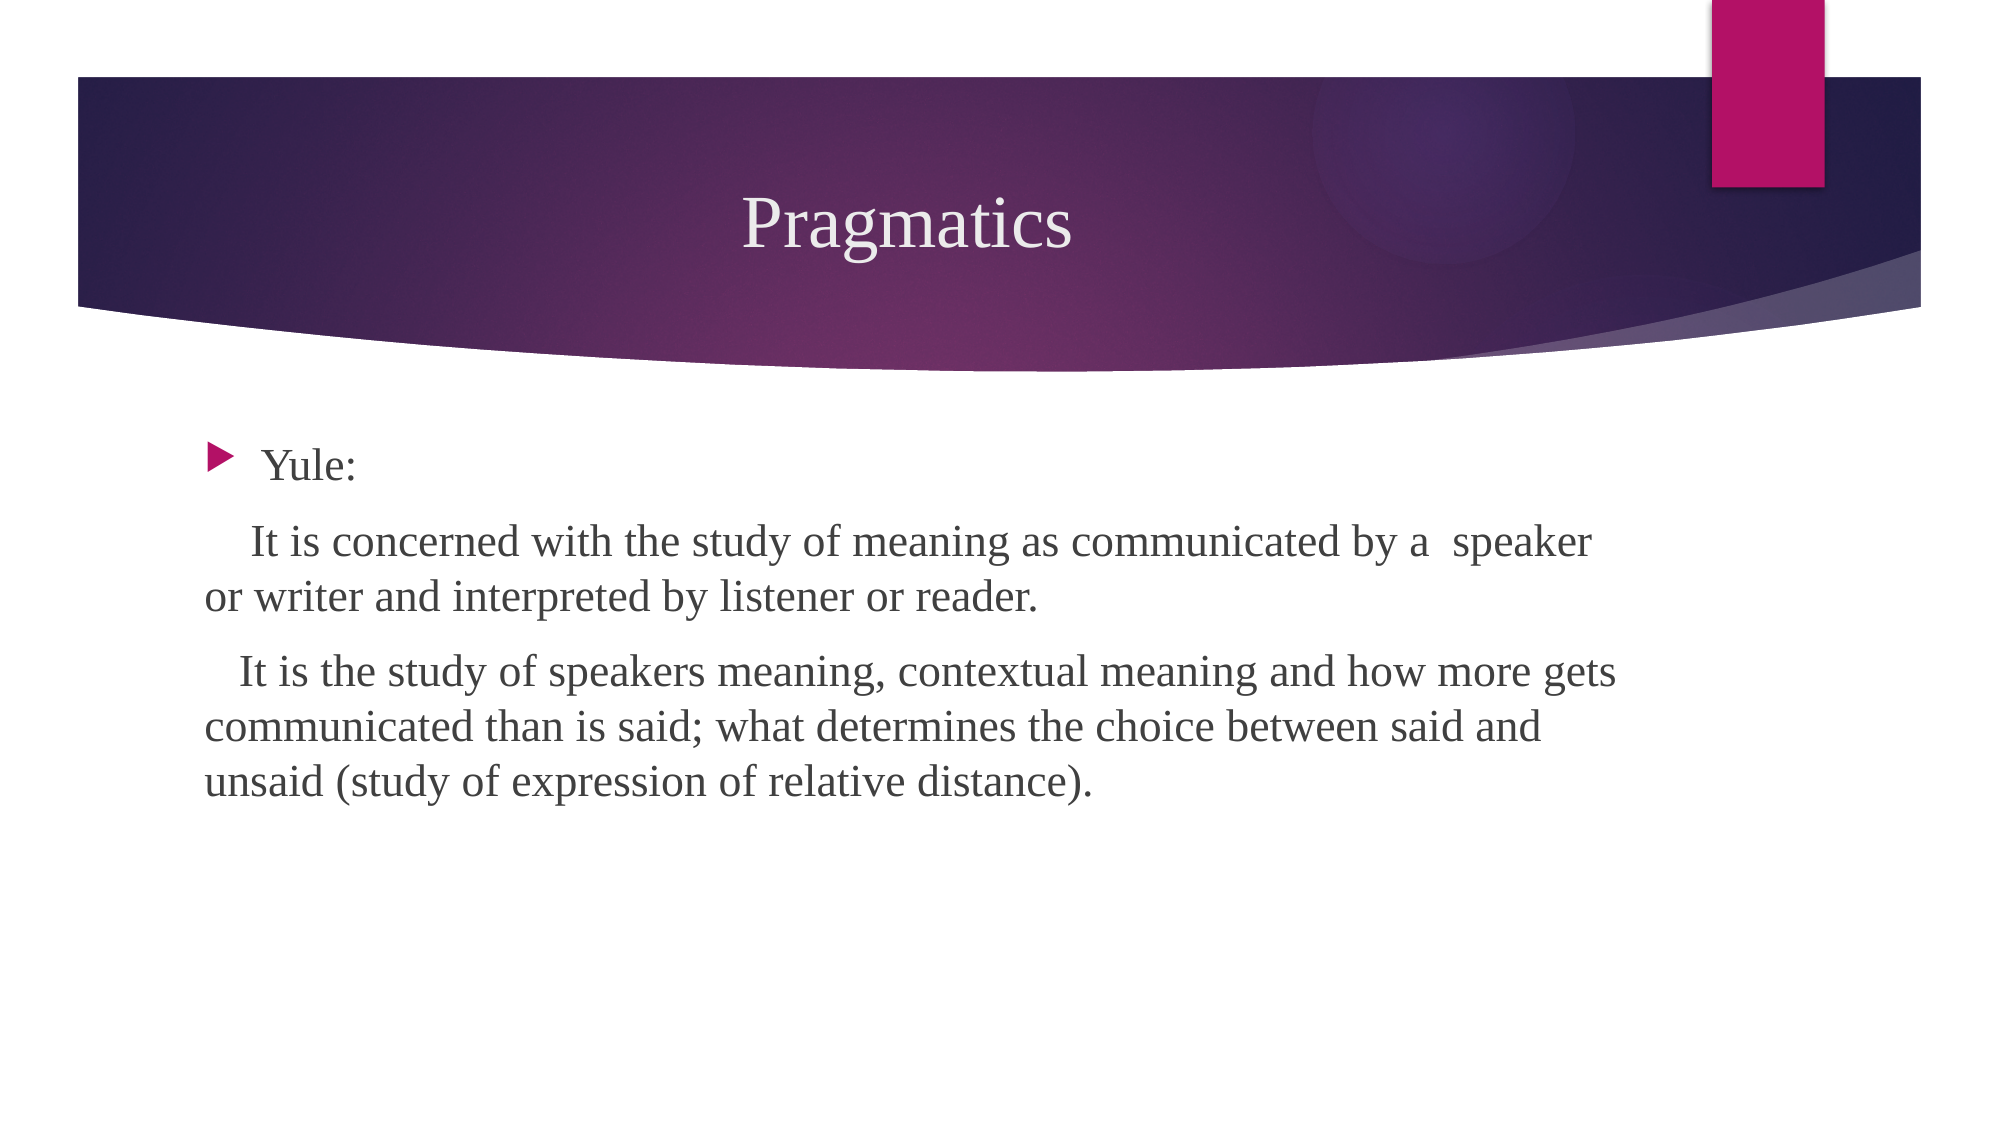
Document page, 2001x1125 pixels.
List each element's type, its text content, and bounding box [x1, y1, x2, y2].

title Pragmatics [189, 159, 1627, 276]
list Yule: It is concerned with the study of meaning as communicated by a speaker or writer and interpreted by listener or reader. It is the study of speakers meaning, contextual meaning and how more gets communicated than is said; what determines the choice between said and unsaid (study of expression of relative distance). [189, 427, 1638, 988]
